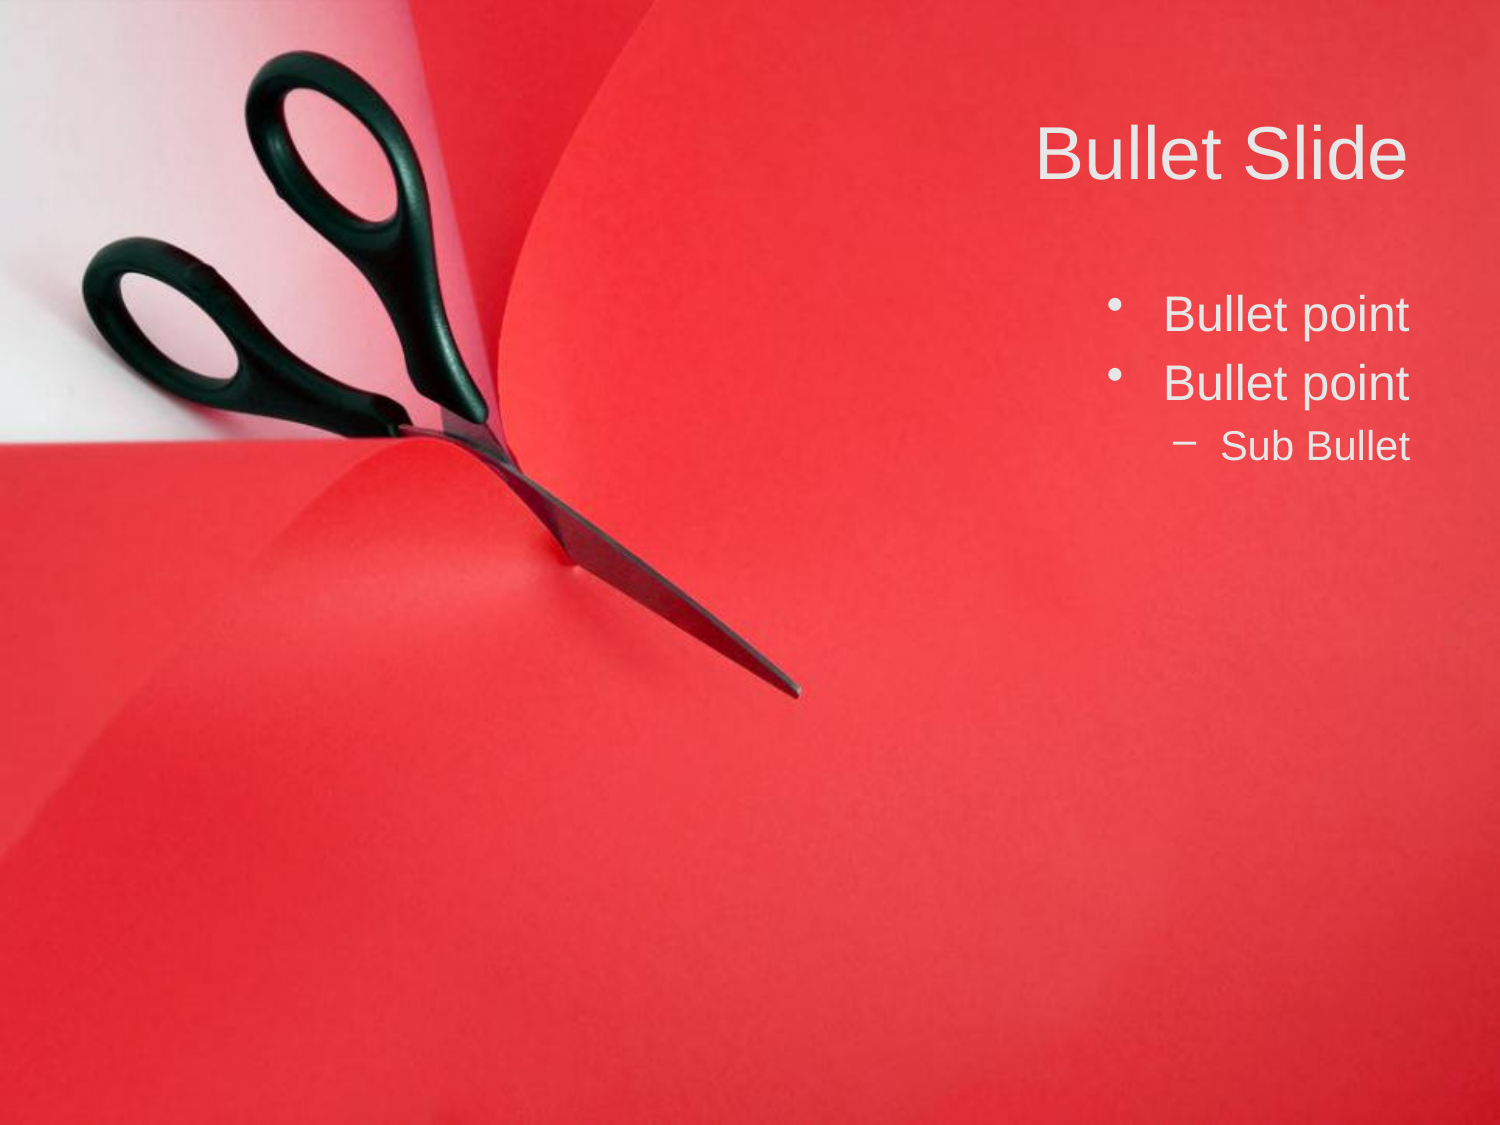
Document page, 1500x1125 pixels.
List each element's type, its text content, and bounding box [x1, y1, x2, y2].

title Bullet Slide [75, 55, 1425, 244]
list Bullet point Bullet point Sub Bullet [75, 273, 1425, 1016]
picture [0, 0, 1500, 1125]
